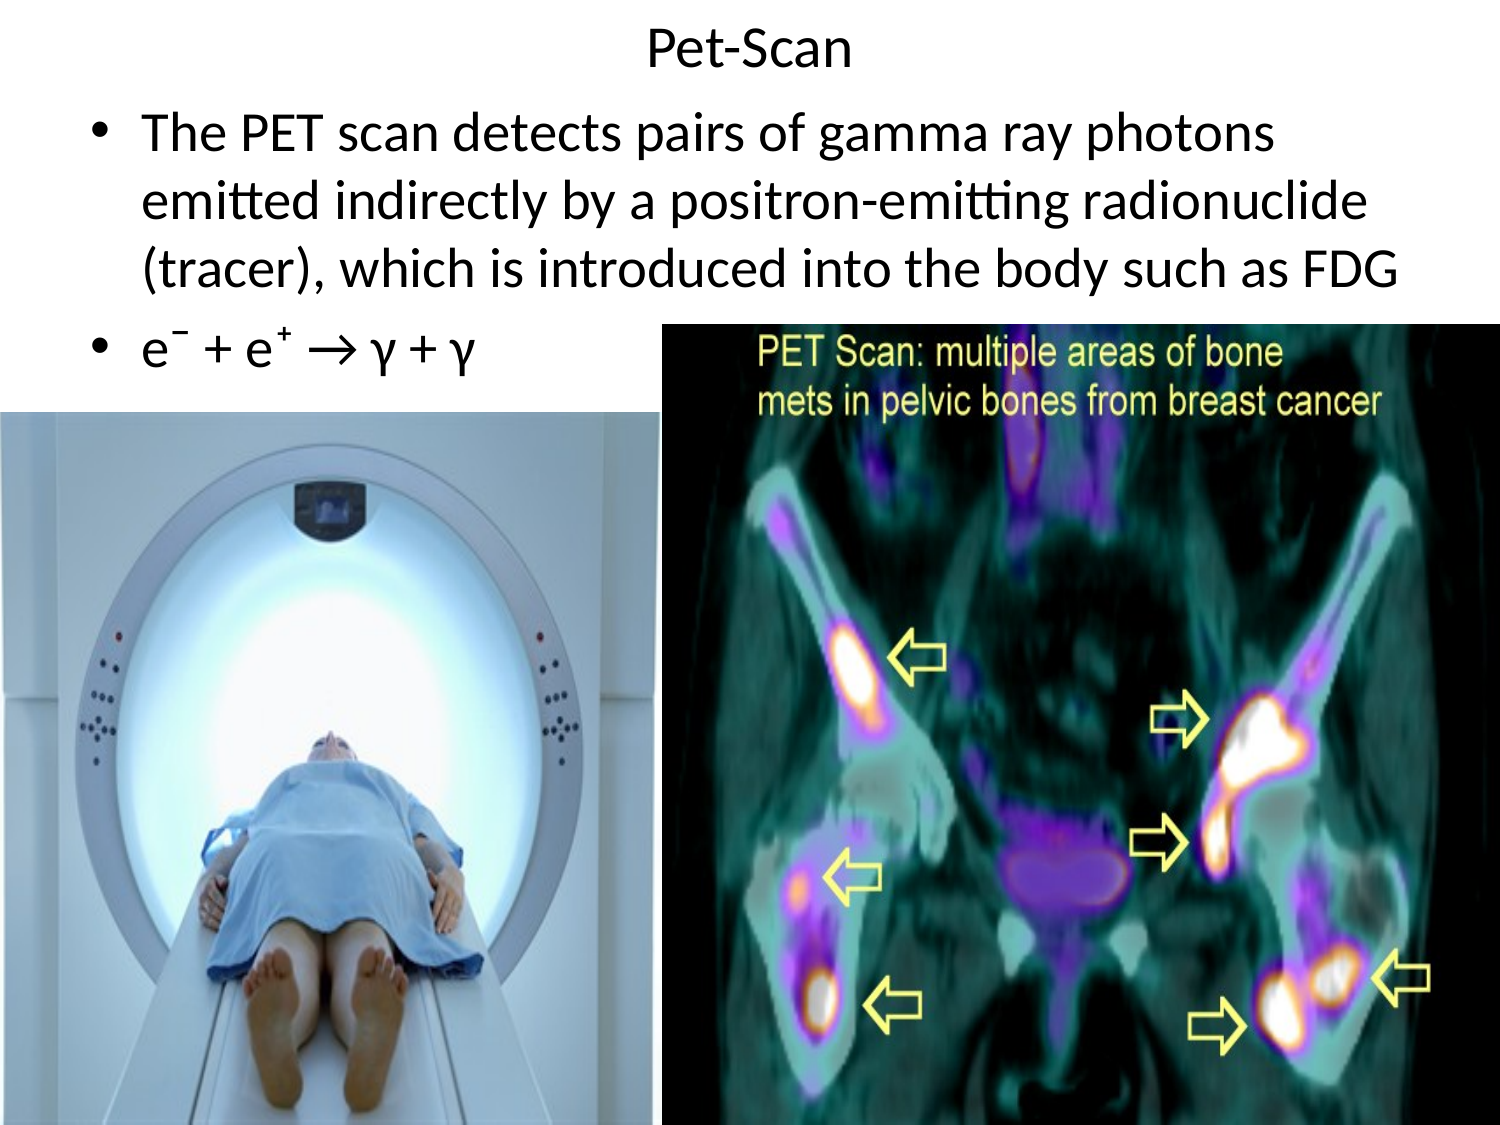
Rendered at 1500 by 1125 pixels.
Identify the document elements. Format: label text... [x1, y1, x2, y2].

list The PET scan detects pairs of gamma ray photons emitted indirectly by a positron-emitting radionuclide (tracer), which is introduced into the body such as FDG e¯ + e⁺ → γ + γ [75, 87, 1425, 410]
title Pet-Scan [75, 0, 1425, 87]
picture [0, 324, 1500, 1125]
